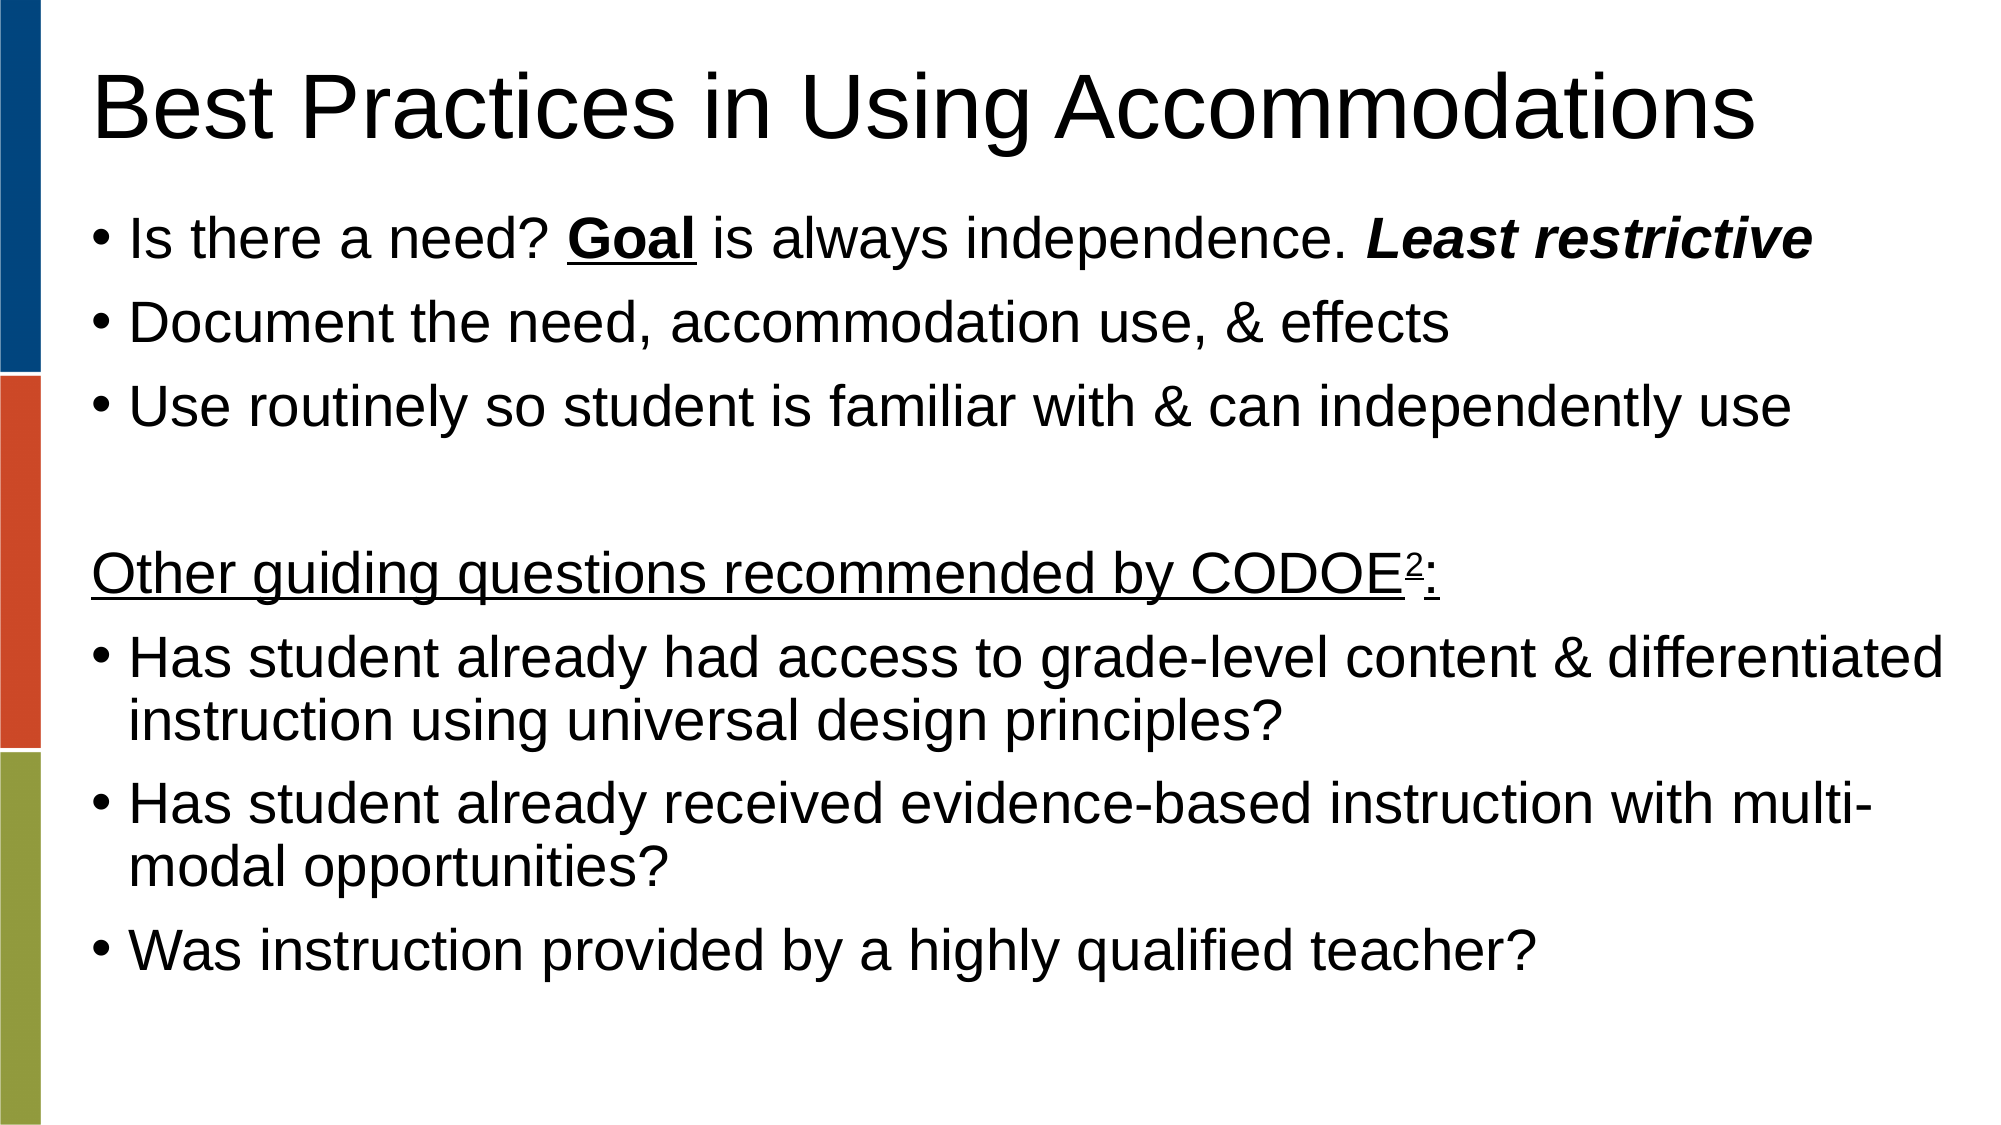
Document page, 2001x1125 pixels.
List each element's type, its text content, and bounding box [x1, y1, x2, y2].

list Is there a need? Goal is always independence. Least restrictive Document the need, accommodation use, & effects Use routinely so student is familiar with & can independently use Other guiding questions recommended by CODOE2: Has student already had access to grade-level content & differentiated instruction using universal design principles? Has student already received evidence-based instruction with multi-modal opportunities? Was instruction provided by a highly qualified teacher? [82, 200, 1974, 995]
title Best Practices in Using Accommodations [82, 0, 1898, 200]
picture [1, 0, 40, 1124]
